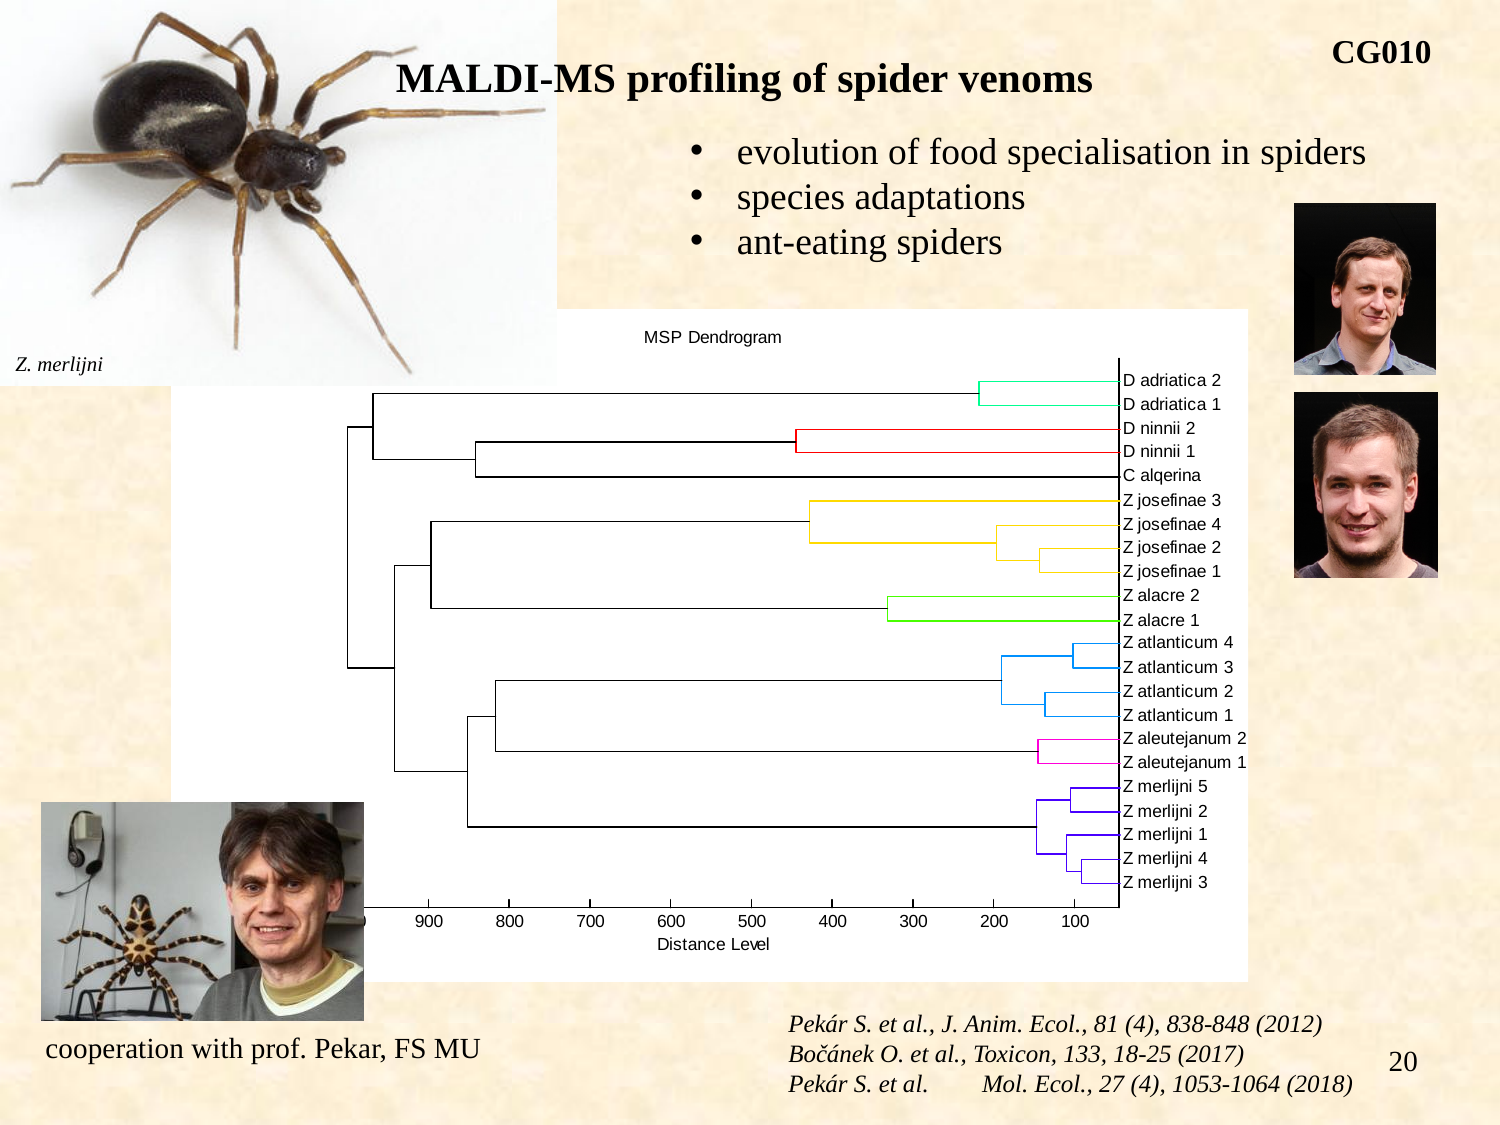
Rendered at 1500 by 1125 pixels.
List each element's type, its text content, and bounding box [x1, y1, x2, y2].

text_box cooperation with prof. Pekar, FS MU [30, 1021, 504, 1072]
text_box evolution of food specialisation in spiders species adaptations ant-eating spiders [675, 119, 1384, 269]
slide_number 20 [1412, 1034, 1434, 1110]
text_box CG010 [1316, 22, 1447, 78]
text_box MALDI-MS profiling of spider venoms [557, 43, 1132, 109]
text_box Pekár S. et al., J. Anim. Ecol., 81 (4), 838-848 (2012) Bočánek O. et al., Toxicon, 133, 18-25 (2017) Pekár S. et al. Mol. Ecol., 27 (4), 1053-1064 (2018) [773, 999, 1412, 1125]
picture [0, 0, 1500, 1125]
